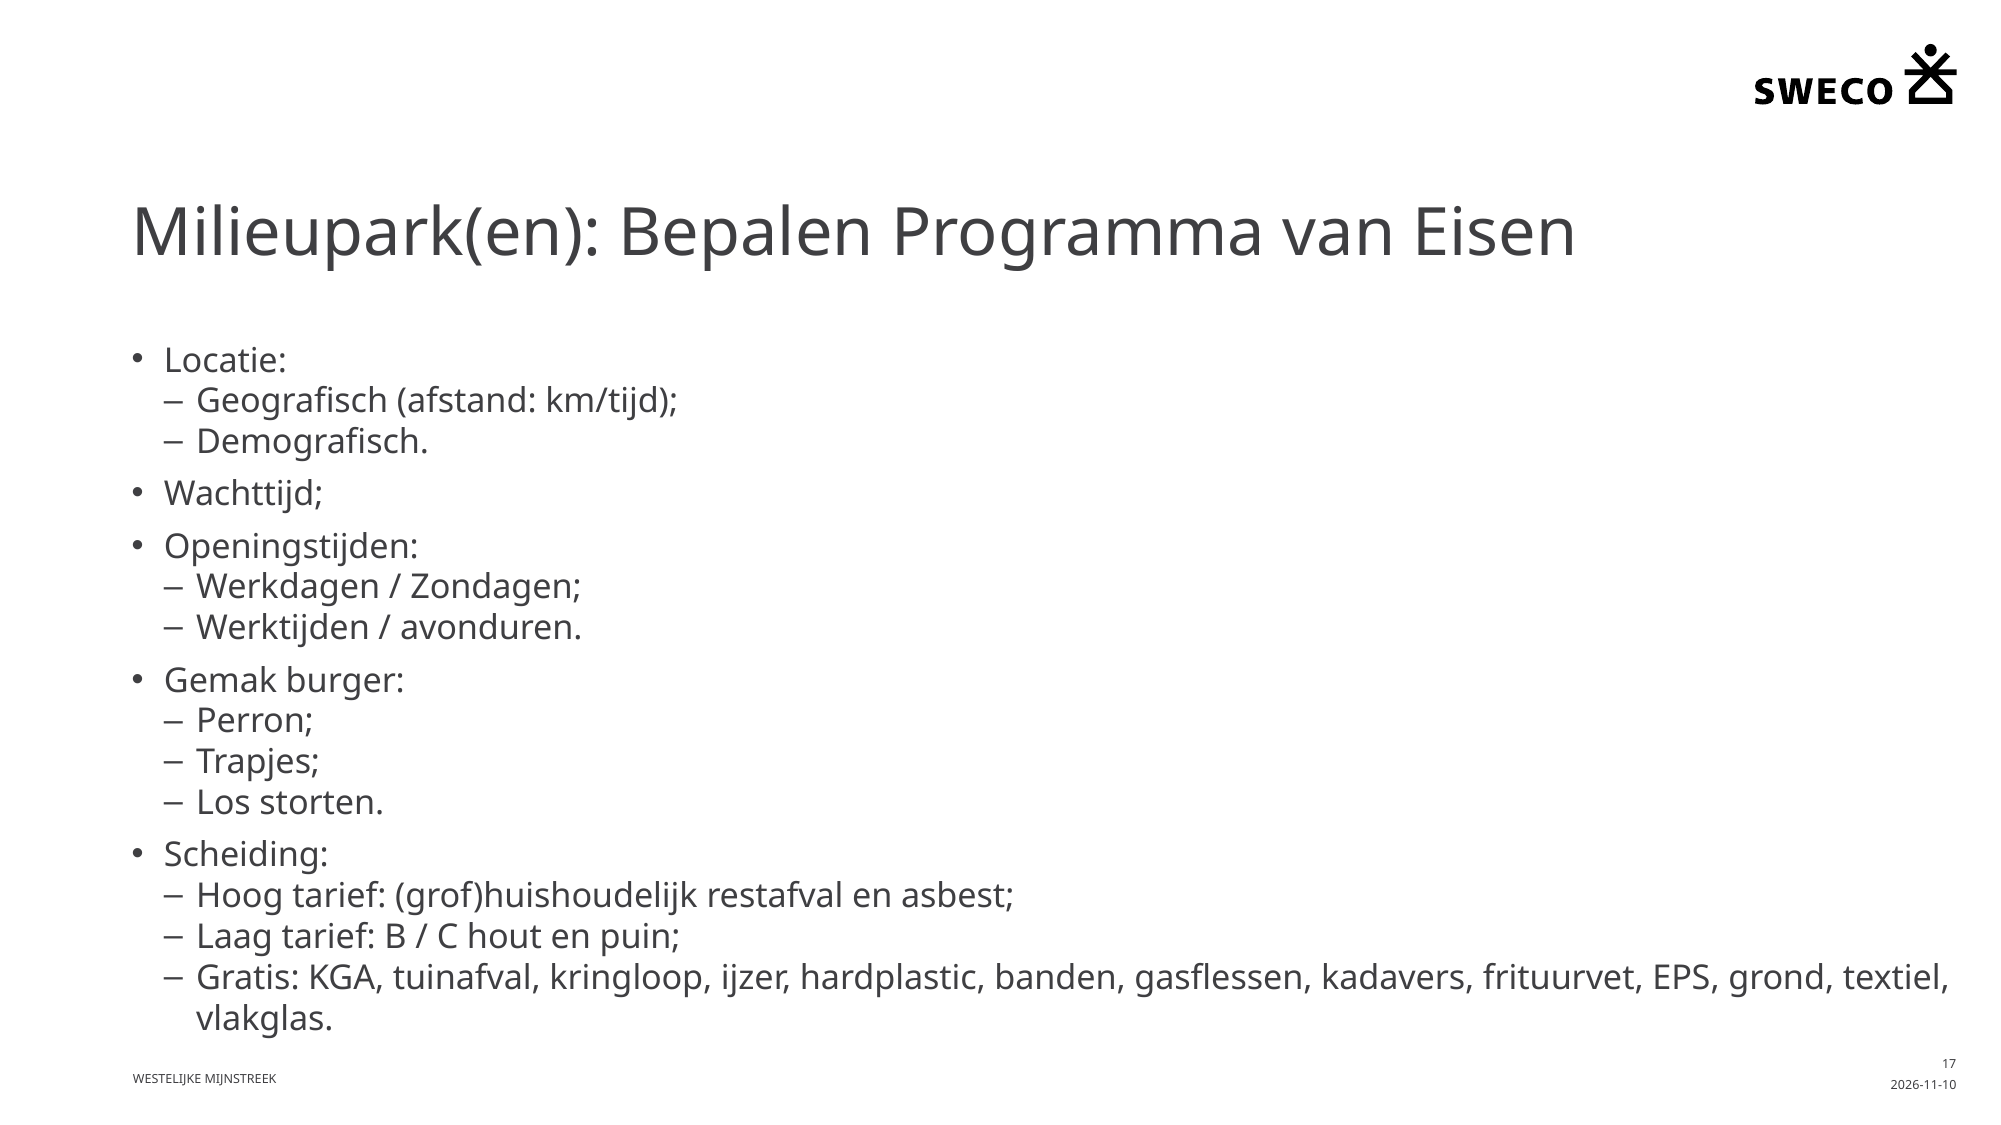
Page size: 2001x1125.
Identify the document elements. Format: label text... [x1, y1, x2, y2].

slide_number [1506, 1076, 1957, 1095]
footer Westelijke Mijnstreek [132, 1048, 449, 1088]
list Locatie: Geografisch (afstand: km/tijd); Demografisch. Wachttijd; Openingstijden: Werkdagen / Zondagen; Werktijden / avonduren. Gemak burger: Perron; Trapjes; Los storten. Scheiding: Hoog tarief: (grof)huishoudelijk restafval en asbest; Laag tarief: B / C hout en puin; Gratis: KGA, tuinafval, kringloop, ijzer, hardplastic, banden, gasflessen, kadavers, frituurvet, EPS, grond, textiel, vlakglas. [131, 337, 1957, 1045]
title Milieupark(en): Bepalen Programma van Eisen [131, 124, 1957, 270]
slide_number 17 [1506, 1048, 1957, 1074]
